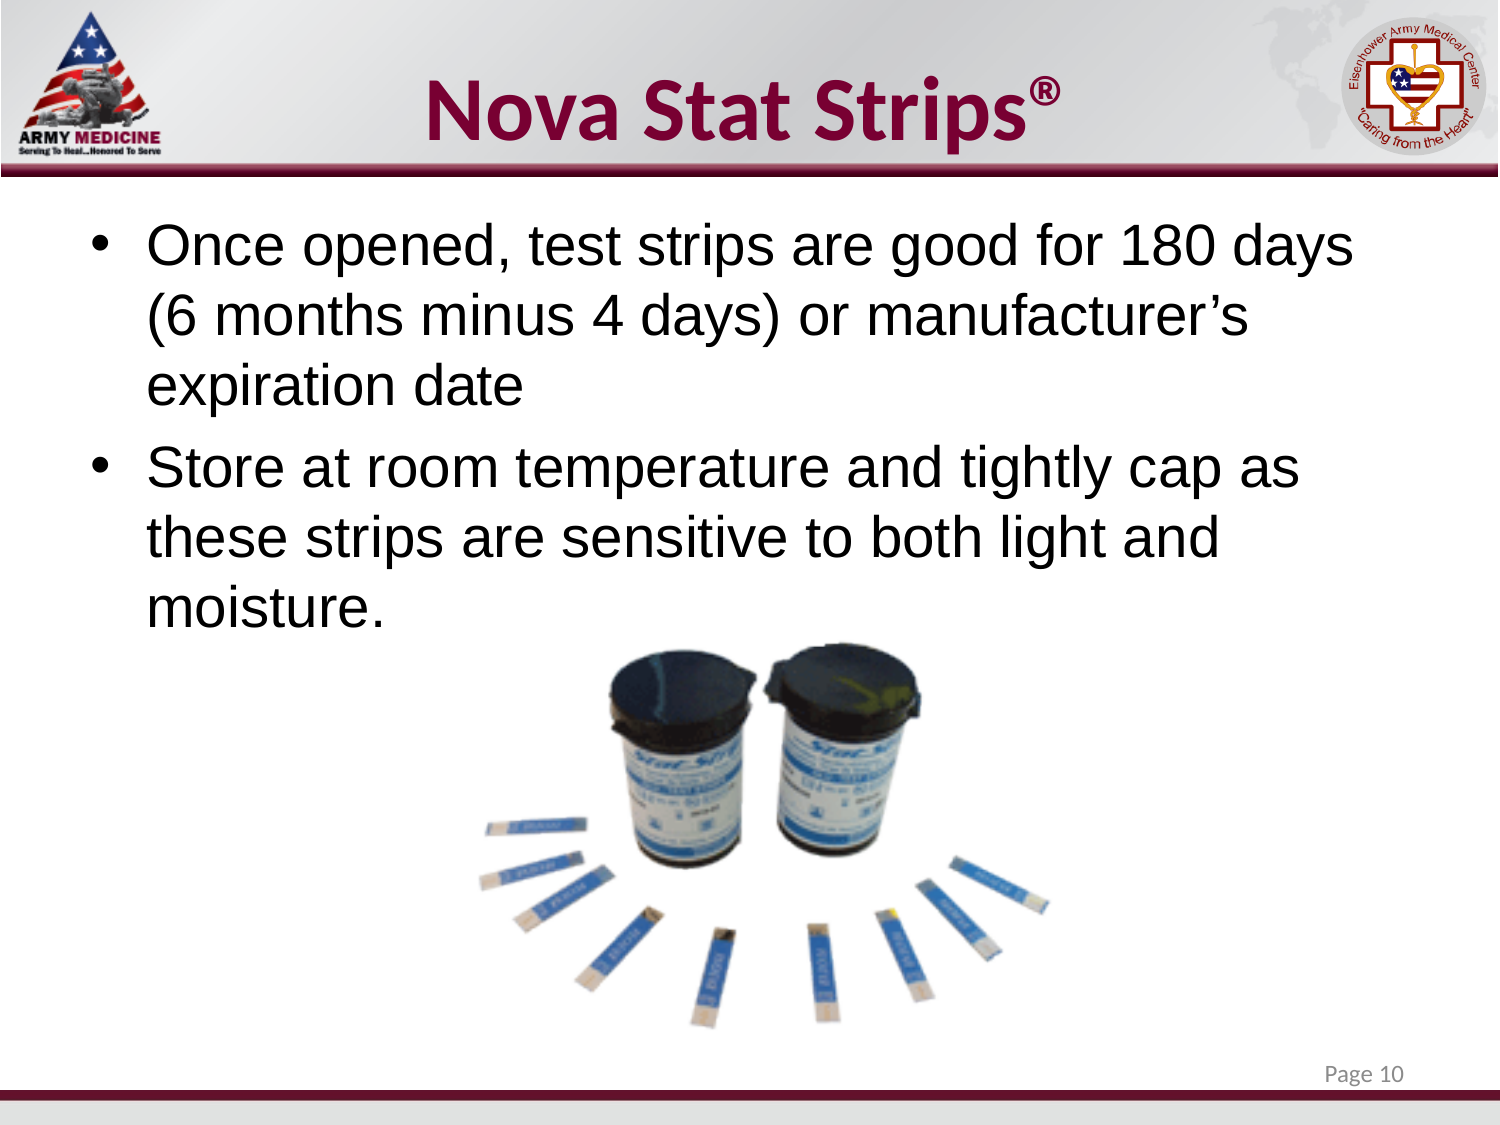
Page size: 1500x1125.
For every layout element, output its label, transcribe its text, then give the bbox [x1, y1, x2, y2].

text_box [451, 617, 1075, 1055]
title Nova Stat Strips® [125, 45, 1375, 163]
picture [1, 0, 1498, 177]
picture [0, 1090, 1500, 1125]
list Once opened, test strips are good for 180 days (6 months minus 4 days) or manufacturer’s expiration date Store at room temperature and tightly cap as these strips are sensitive to both light and moisture. [75, 200, 1425, 1025]
slide_number Page 10 [1074, 1042, 1425, 1103]
